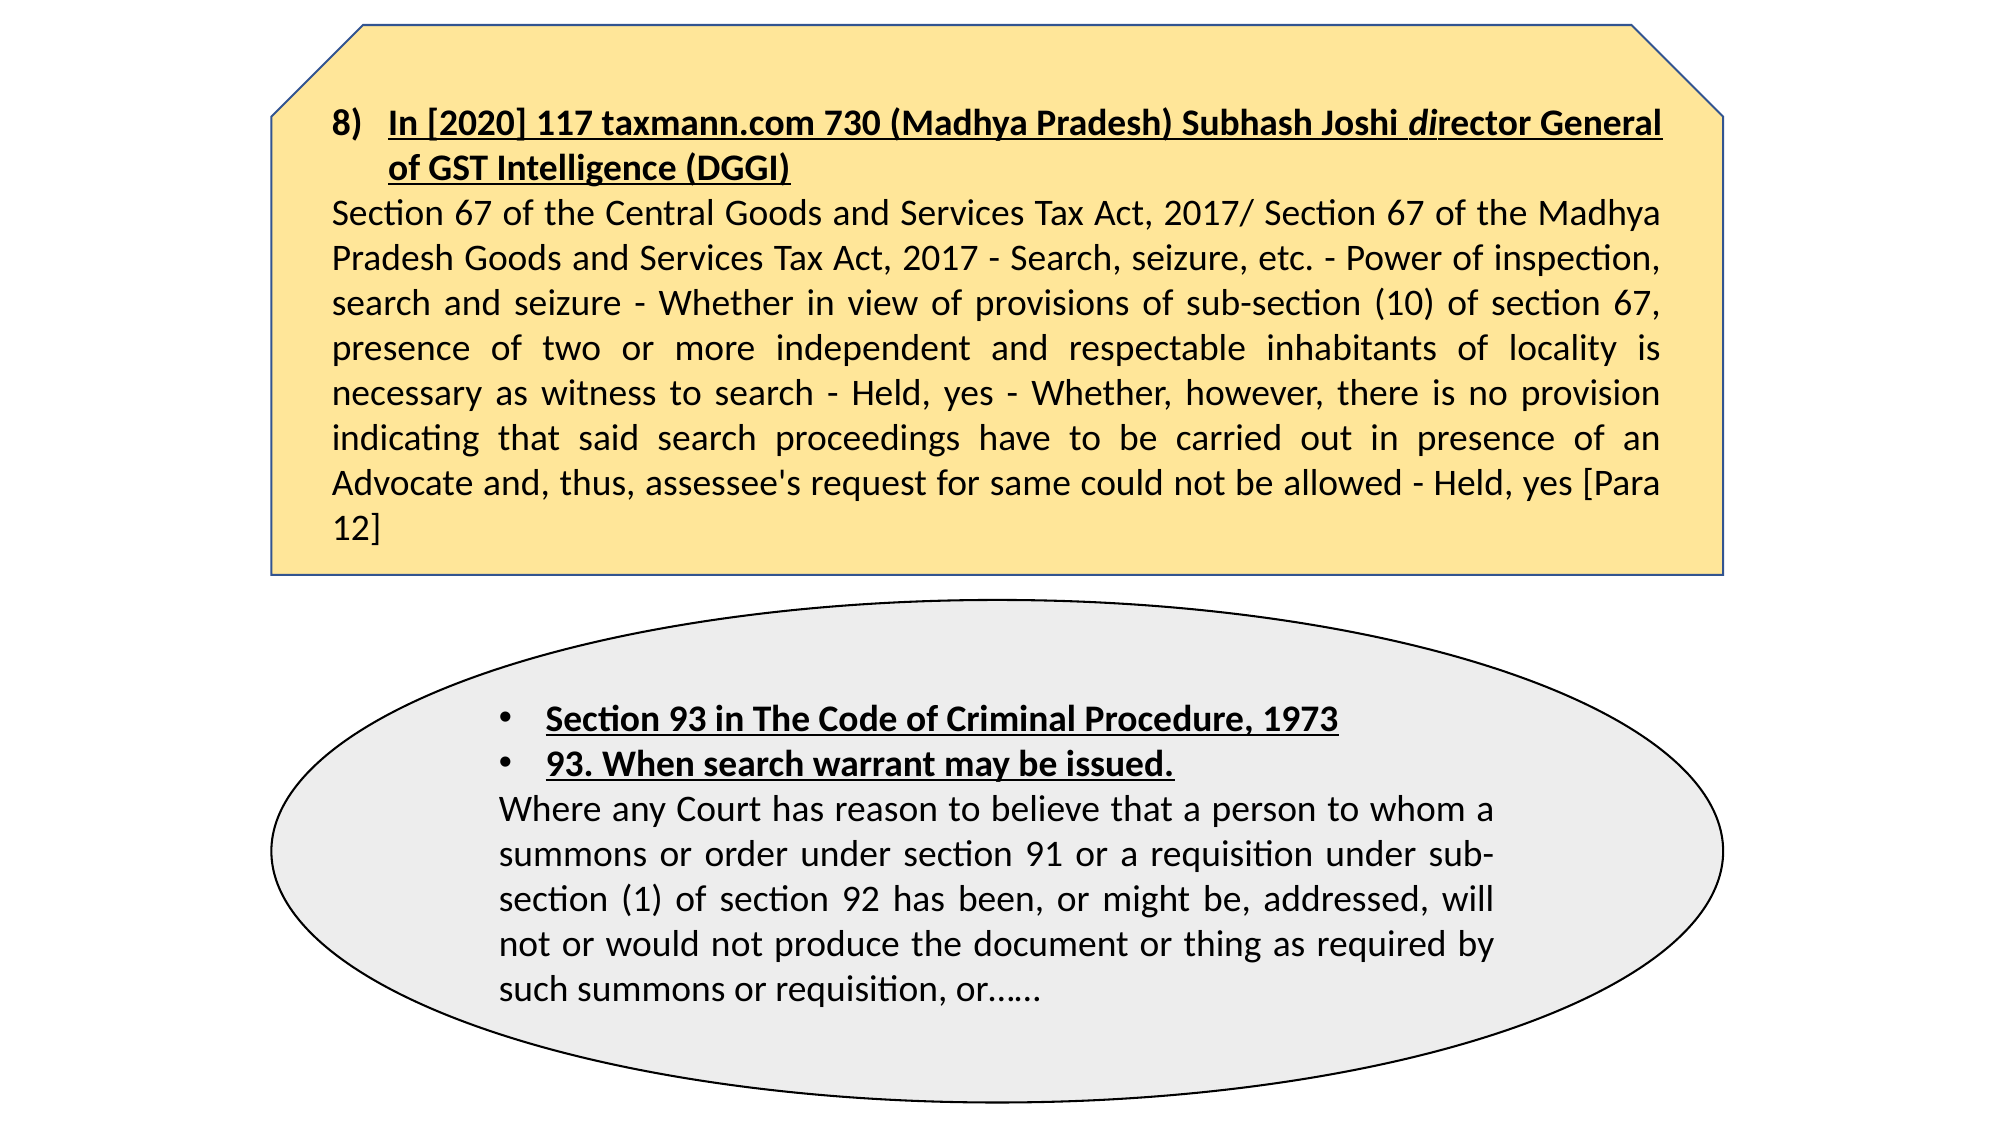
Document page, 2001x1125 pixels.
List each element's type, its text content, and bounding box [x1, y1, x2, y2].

text_box In [2020] 117 taxmann.com 730 (Madhya Pradesh) Subhash Joshi director General of GST Intelligence (DGGI) Section 67 of the Central Goods and Services Tax Act, 2017/ Section 67 of the Madhya Pradesh Goods and Services Tax Act, 2017 - Search, seizure, etc. - Power of inspection, search and seizure - Whether in view of provisions of sub-section (10) of section 67, presence of two or more independent and respectable inhabitants of locality is necessary as witness to search - Held, yes - Whether, however, there is no provision indicating that said search proceedings have to be carried out in presence of an Advocate and, thus, assessee's request for same could not be allowed - Held, yes [Para 12] [270, 23, 1725, 576]
text_box Section 93 in The Code of Criminal Procedure, 1973 93. When search warrant may be issued. Where any Court has reason to believe that a person to whom a summons or order under section 91 or a requisition under sub- section (1) of section 92 has been, or might be, addressed, will not or would not produce the document or thing as required by such summons or requisition, or…… [270, 598, 1725, 1104]
